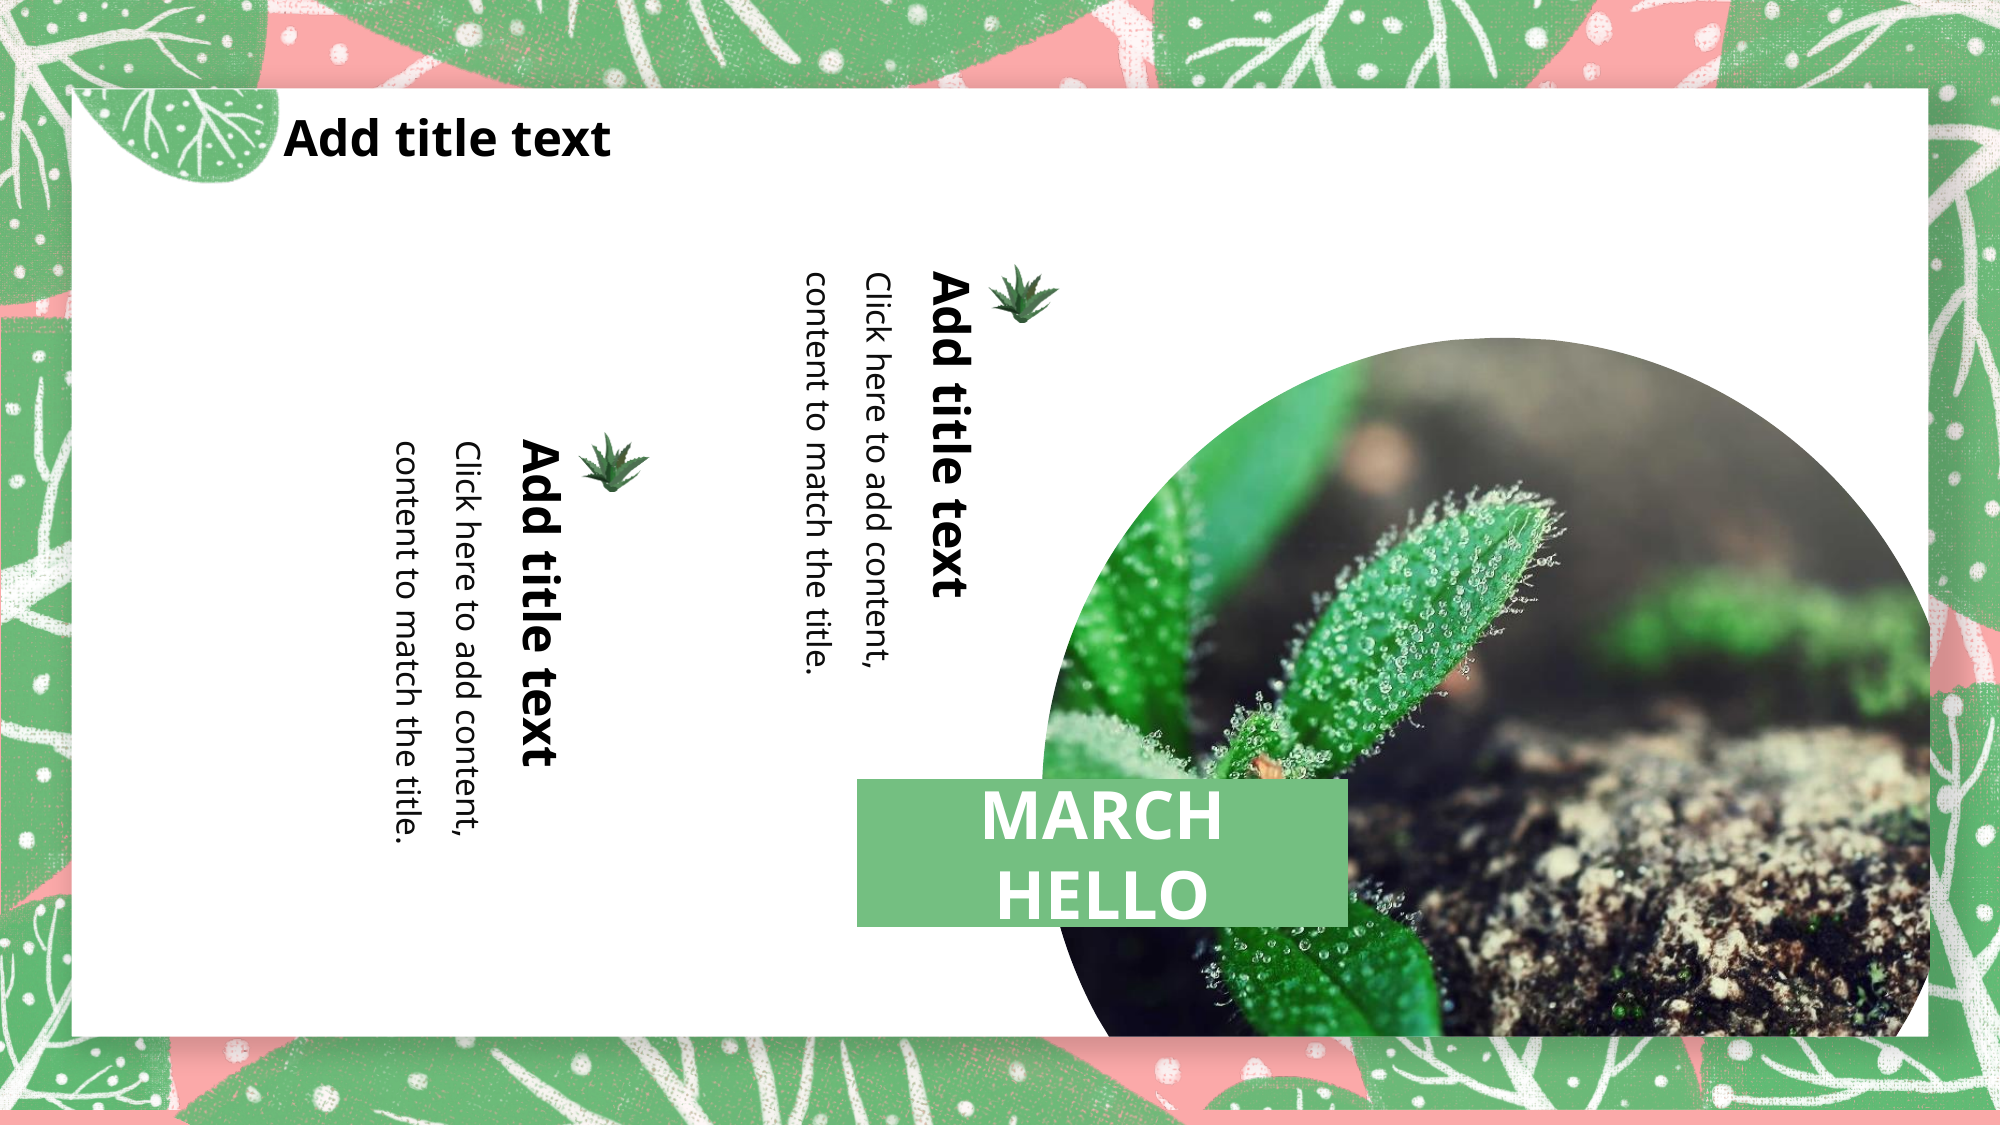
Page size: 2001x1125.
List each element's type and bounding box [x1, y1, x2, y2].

text_box [365, 424, 650, 911]
text_box [0, 0, 2000, 1125]
picture [114, 9, 216, 270]
picture [1041, 337, 1931, 1037]
text_box [775, 256, 1060, 742]
